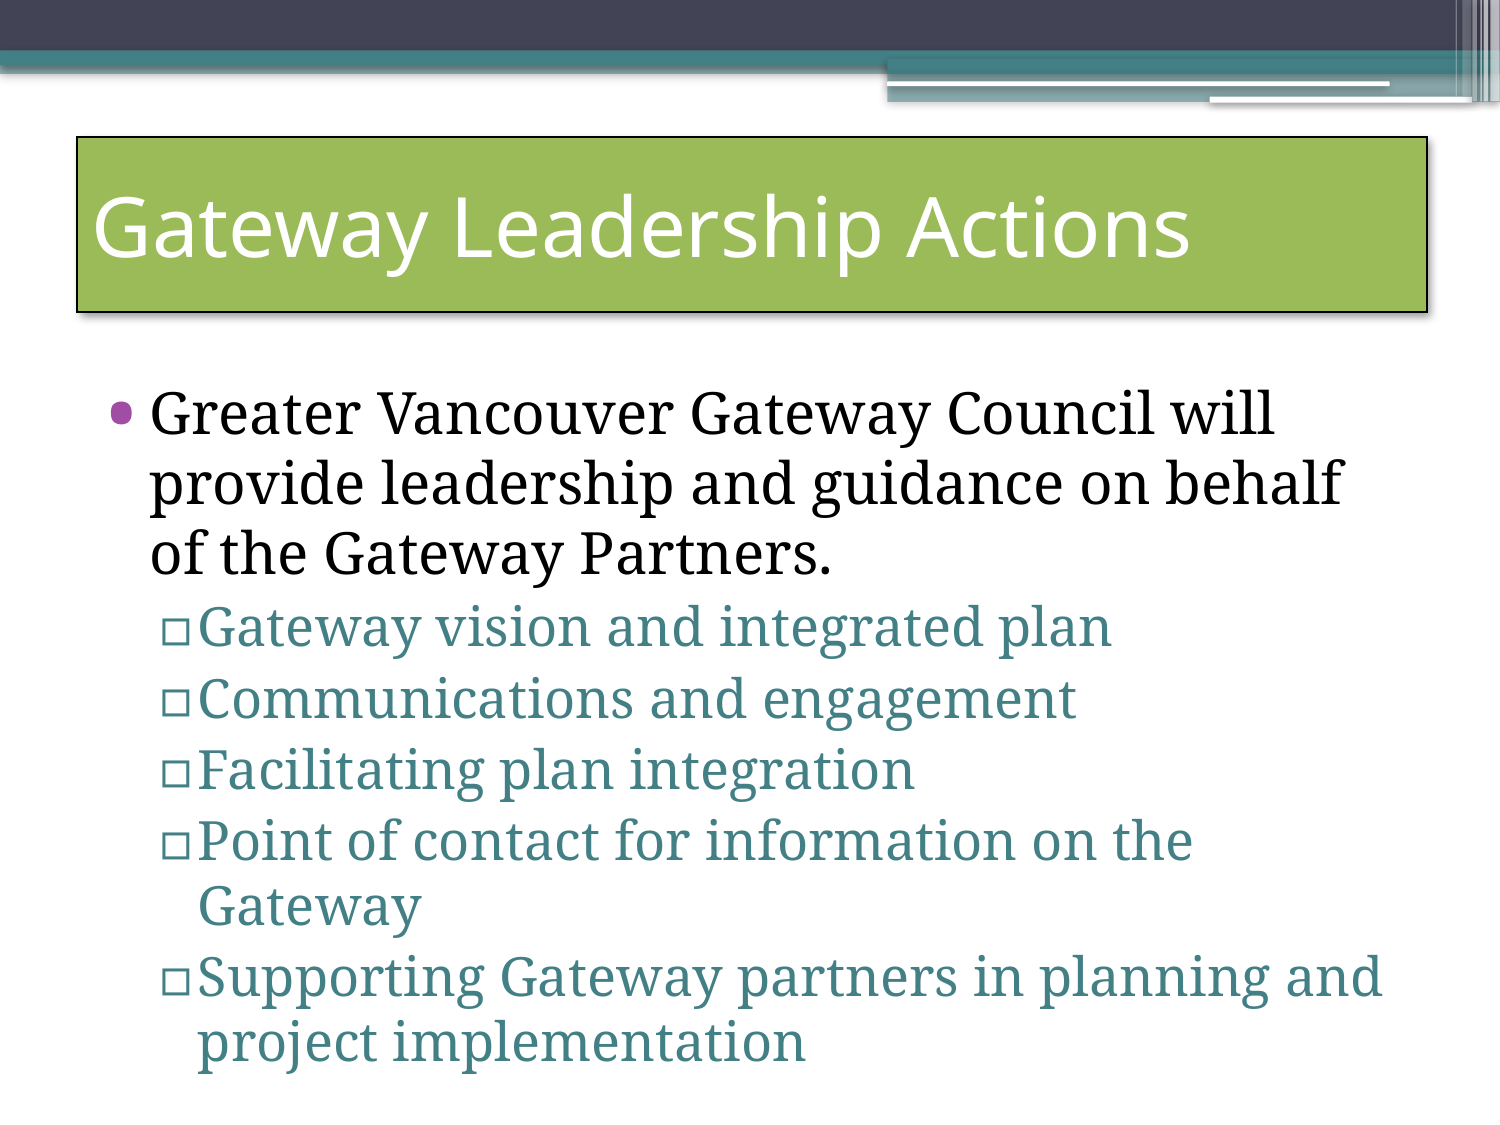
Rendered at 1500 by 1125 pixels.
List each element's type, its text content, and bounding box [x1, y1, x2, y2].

list Greater Vancouver Gateway Council will provide leadership and guidance on behalf of the Gateway Partners. Gateway vision and integrated plan Communications and engagement Facilitating plan integration Point of contact for information on the Gateway Supporting Gateway partners in planning and project implementation [74, 368, 1426, 1079]
title Gateway Leadership Actions [76, 136, 1428, 313]
